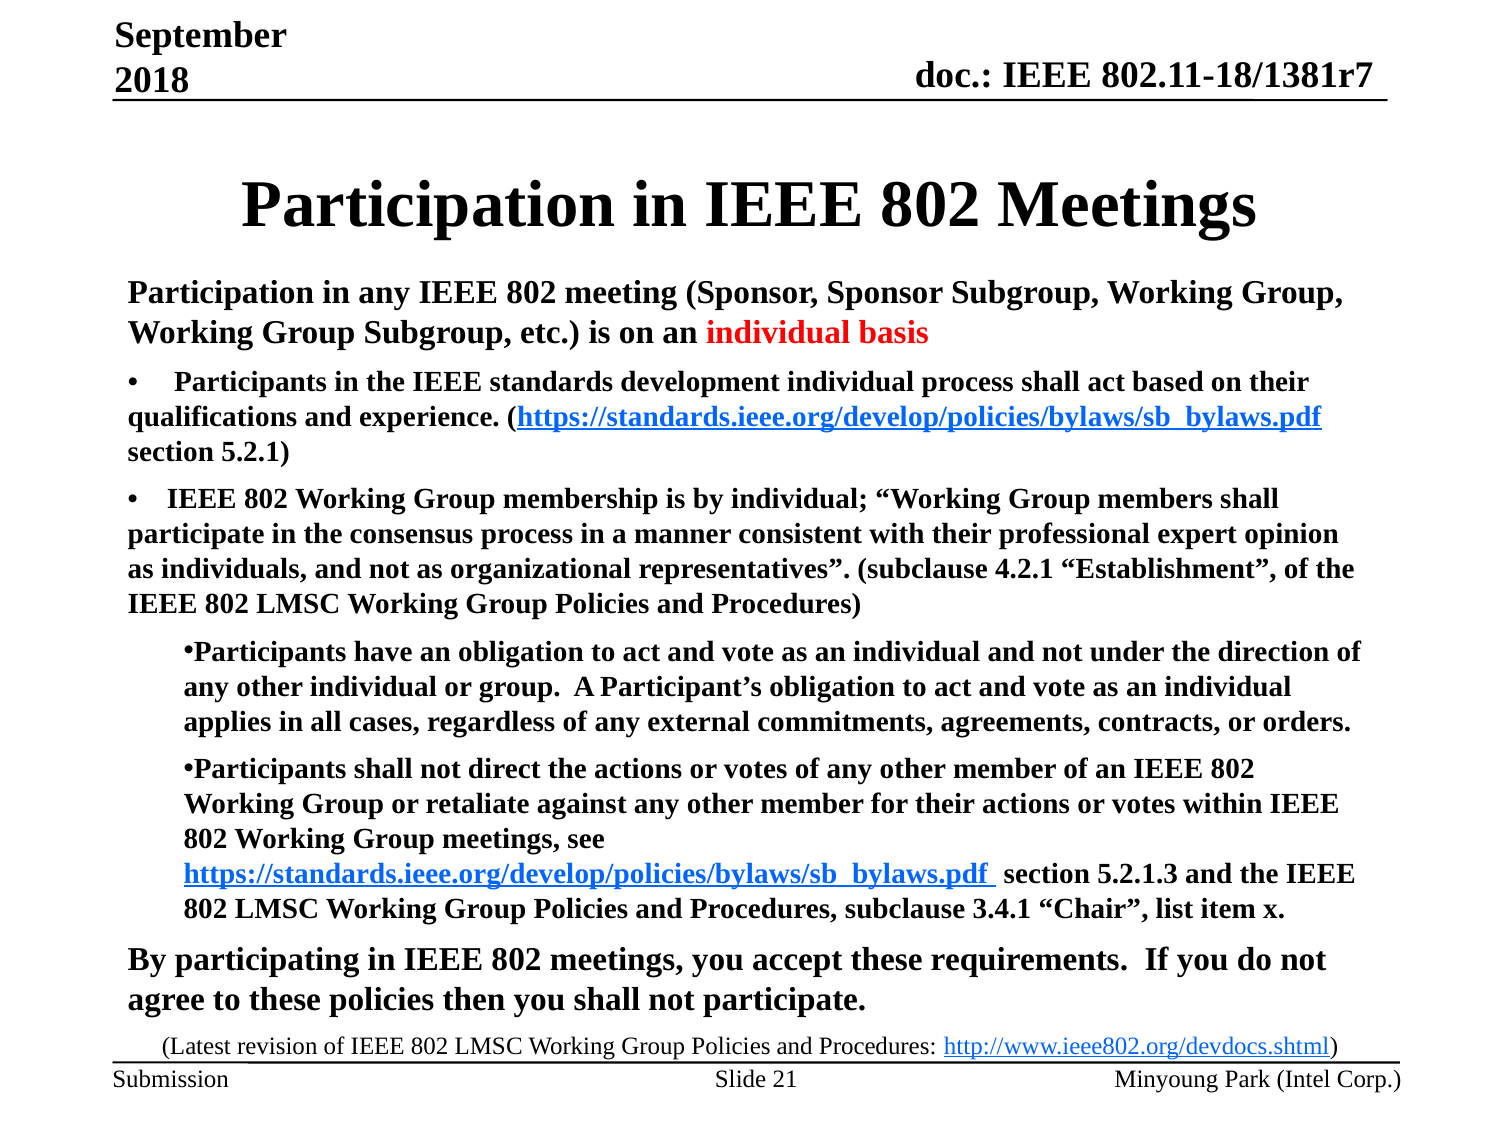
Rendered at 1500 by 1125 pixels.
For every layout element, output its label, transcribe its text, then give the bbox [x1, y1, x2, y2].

slide_number Slide 21 [712, 1061, 800, 1093]
title Participation in IEEE 802 Meetings [112, 112, 1388, 262]
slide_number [114, 54, 335, 101]
footer Minyoung Park (Intel Corp.) [949, 1061, 1402, 1093]
list Participation in any IEEE 802 meeting (Sponsor, Sponsor Subgroup, Working Group, Working Group Subgroup, etc.) is on an individual basis • Participants in the IEEE standards development individual process shall act based on their qualifications and experience. (https://standards.ieee.org/develop/policies/bylaws/sb_bylaws.pdfsection 5.2.1) • IEEE 802 Working Group membership is by individual; “Working Group members shall participate in the consensus process in a manner consistent with their professional expert opinion as individuals, and not as organizational representatives”. (subclause 4.2.1 “Establishment”, of the IEEE 802 LMSC Working Group Policies and Procedures) Participants have an obligation to act and vote as an individual and not under the direction of any other individual or group. A Participant’s obligation to act and vote as an individual applies in all cases, regardless of any external commitments, agreements, contracts, or orders. Participants shall not direct the actions or votes of any other member of an IEEE 802 Working Group or retaliate against any other member for their actions or votes within IEEE 802 Working Group meetings, see https://standards.ieee.org/develop/policies/bylaws/sb_bylaws.pdf section 5.2.1.3 and the IEEE 802 LMSC Working Group Policies and Procedures, subclause 3.4.1 “Chair”, list item x. By participating in IEEE 802 meetings, you accept these requirements. If you do not agree to these policies then you shall not participate. (Latest revision of IEEE 802 LMSC Working Group Policies and Procedures: http://www.ieee802.org/devdocs.shtml) [112, 262, 1388, 1063]
